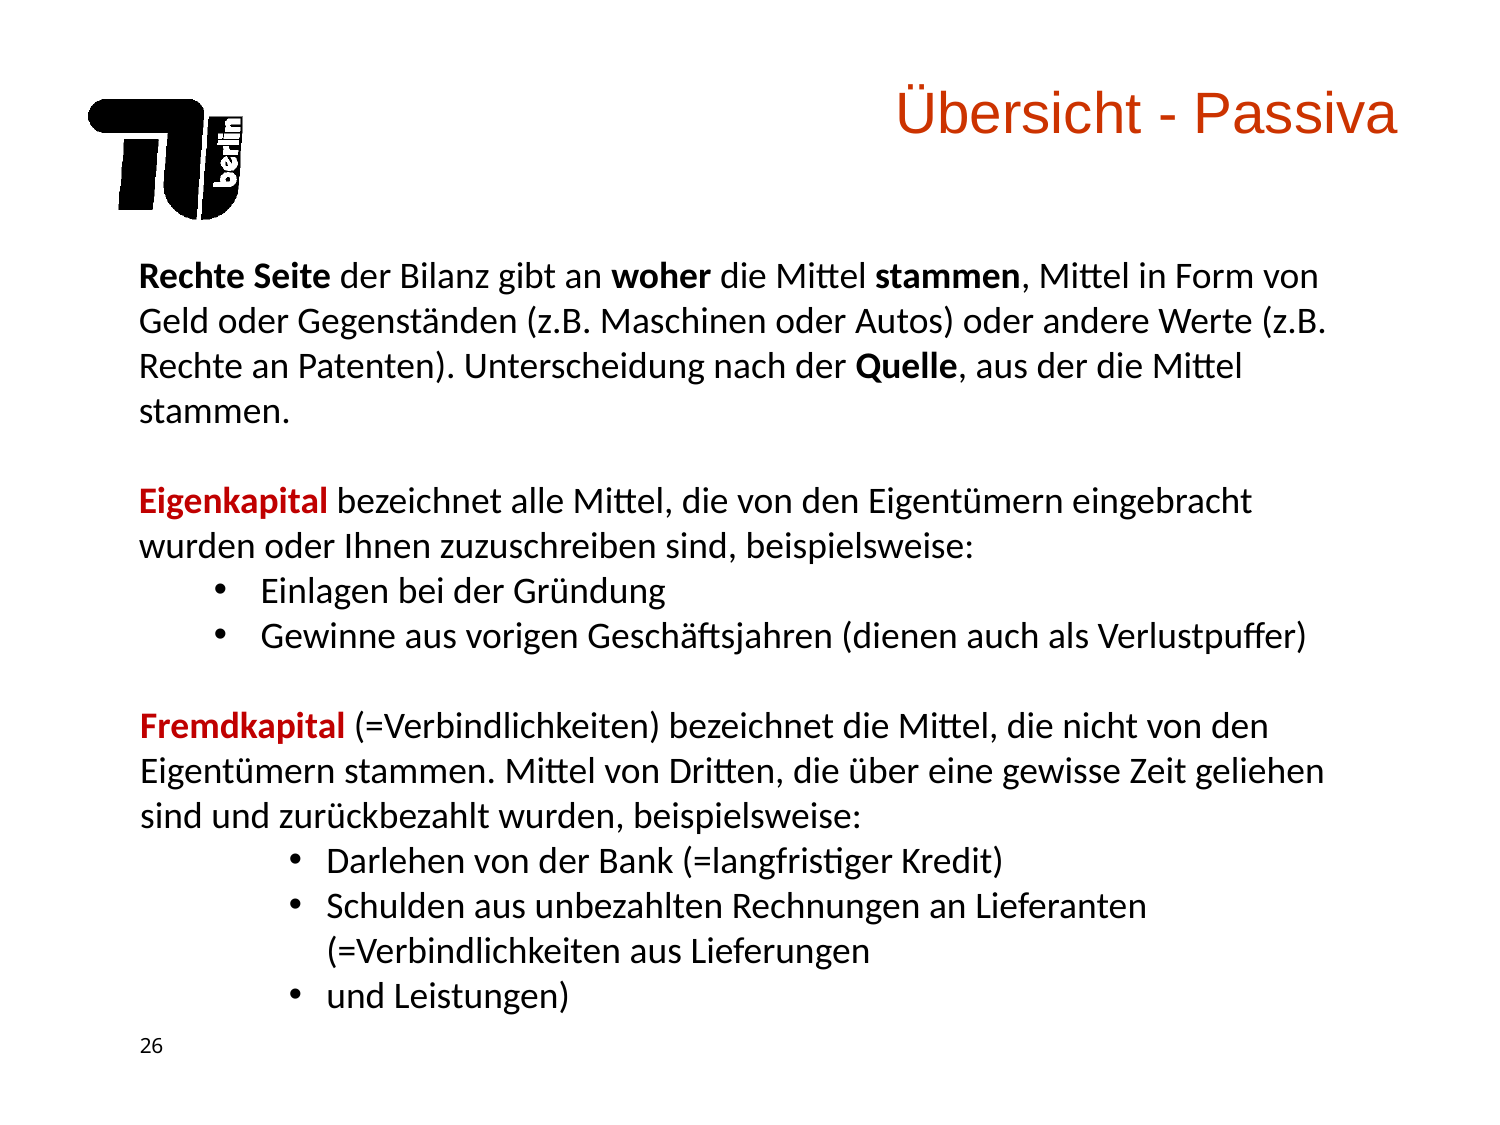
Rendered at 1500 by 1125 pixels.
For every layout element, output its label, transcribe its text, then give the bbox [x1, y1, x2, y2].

text_box Rechte Seite der Bilanz gibt an woher die Mittel stammen, Mittel in Form von Geld oder Gegenständen (z.B. Maschinen oder Autos) oder andere Werte (z.B. Rechte an Patenten). Unterscheidung nach der Quelle, aus der die Mittel stammen. Eigenkapital bezeichnet alle Mittel, die von den Eigentümern eingebracht wurden oder Ihnen zuzuschreiben sind, beispielsweise: Einlagen bei der Gründung Gewinne aus vorigen Geschäftsjahren (dienen auch als Verlustpuffer) Fremdkapital (=Verbindlichkeiten) bezeichnet die Mittel, die nicht von den Eigentümern stammen. Mittel von Dritten, die über eine gewisse Zeit geliehen sind und zurückbezahlt wurden, beispielsweise: Darlehen von der Bank (=langfristiger Kredit) Schulden aus unbezahlten Rechnungen an Lieferanten (=Verbindlichkeiten aus Lieferungen und Leistungen) [123, 243, 1388, 1024]
title Übersicht - Passiva [289, 0, 1414, 154]
picture [88, 99, 243, 220]
